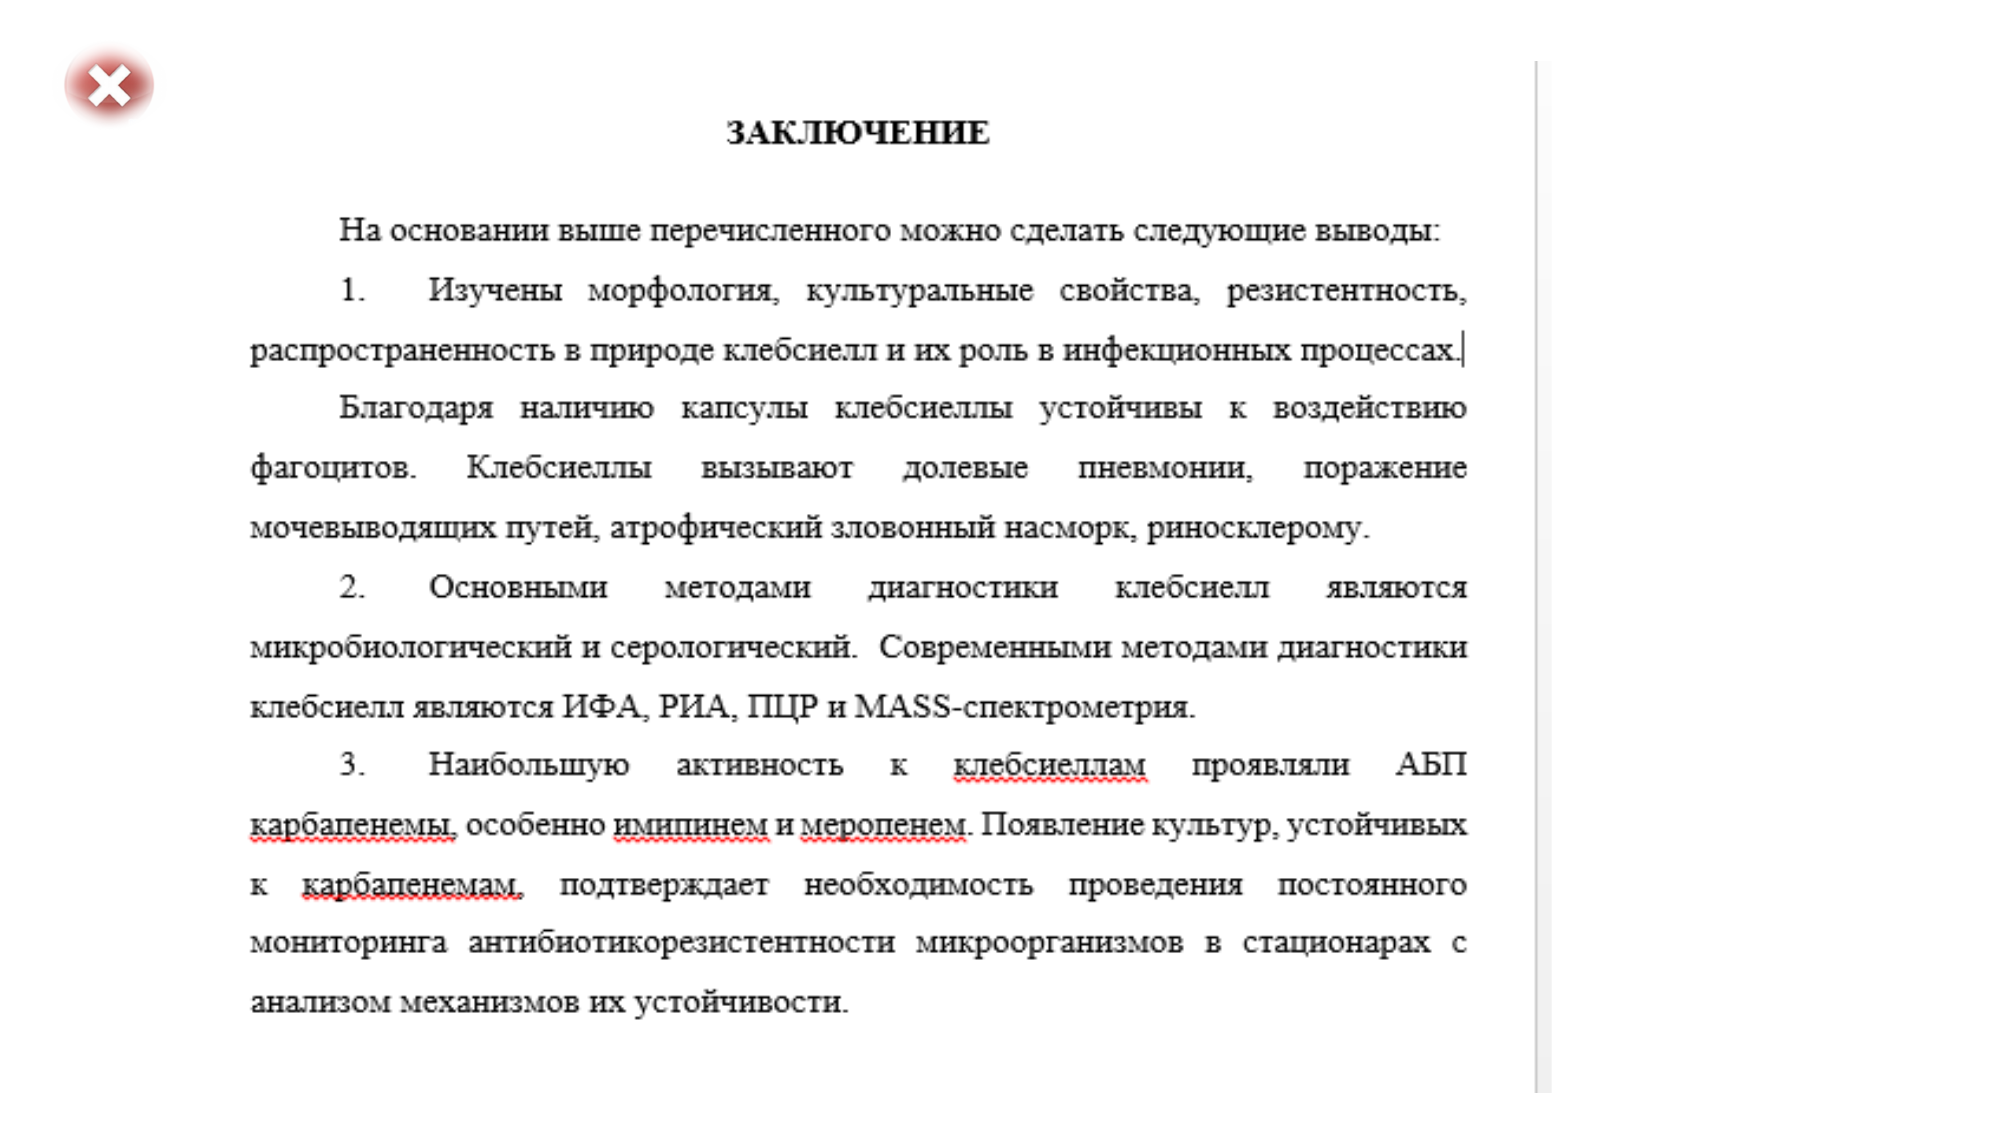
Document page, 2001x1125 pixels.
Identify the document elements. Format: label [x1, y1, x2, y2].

picture [205, 61, 1552, 1093]
picture [44, 36, 175, 134]
